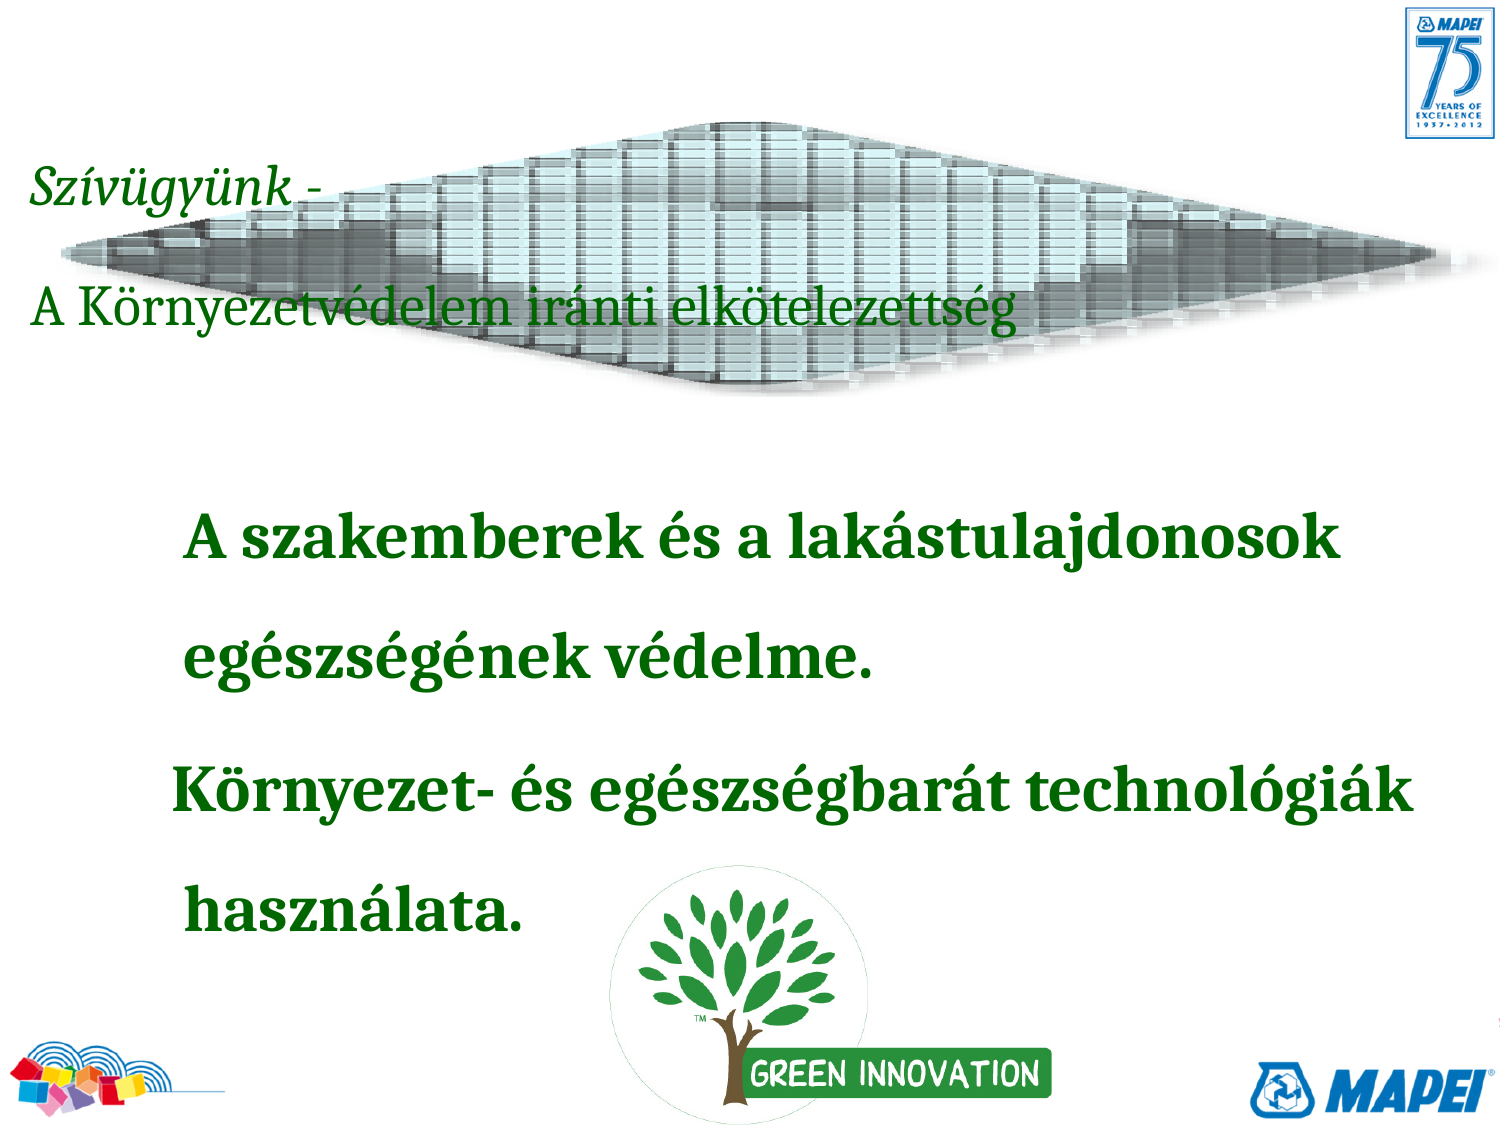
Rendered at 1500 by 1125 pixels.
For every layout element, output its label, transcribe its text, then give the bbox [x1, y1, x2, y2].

picture [0, 0, 1500, 1125]
text_box Szívügyünk - A Környezetvédelem iránti elkötelezettség [15, 113, 1498, 397]
list A szakemberek és a lakástulajdonosok egészségének védelme. Környezet- és egészségbarát technológiák használata. [112, 444, 1483, 941]
